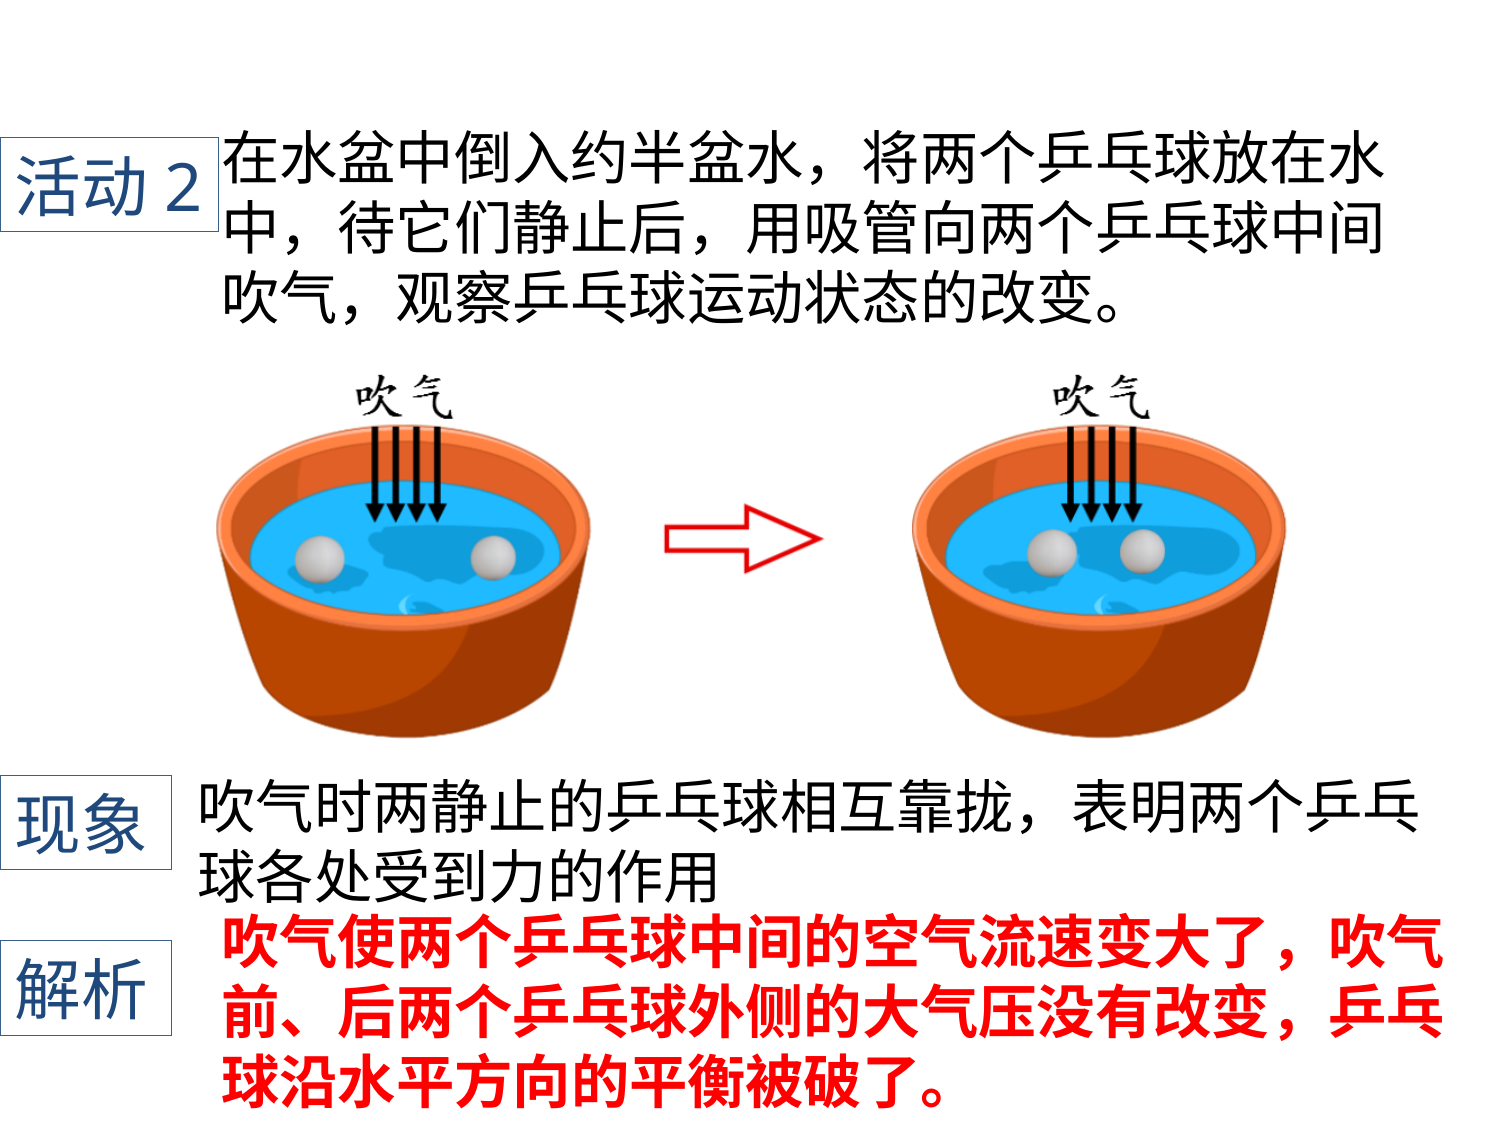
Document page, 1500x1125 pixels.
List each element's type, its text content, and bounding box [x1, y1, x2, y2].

text_box 解析 [0, 940, 172, 1036]
picture [206, 349, 1300, 757]
text_box 现象 [0, 775, 172, 870]
text_box 吹气使两个乒乓球中间的空气流速变大了，吹气前、后两个乒乓球外侧的大气压没有改变，乒乓球沿水平方向的平衡被破了。 [206, 897, 1500, 1123]
text_box 活动2 [0, 137, 206, 232]
text_box 吹气时两静止的乒乓球相互靠拢，表明两个乒乓球各处受到力的作用 [182, 763, 1447, 918]
text_box 在水盆中倒入约半盆水，将两个乒乓球放在水中，待它们静止后，用吸管向两个乒乓球中间吹气，观察乒乓球运动状态的改变。 [206, 113, 1424, 339]
